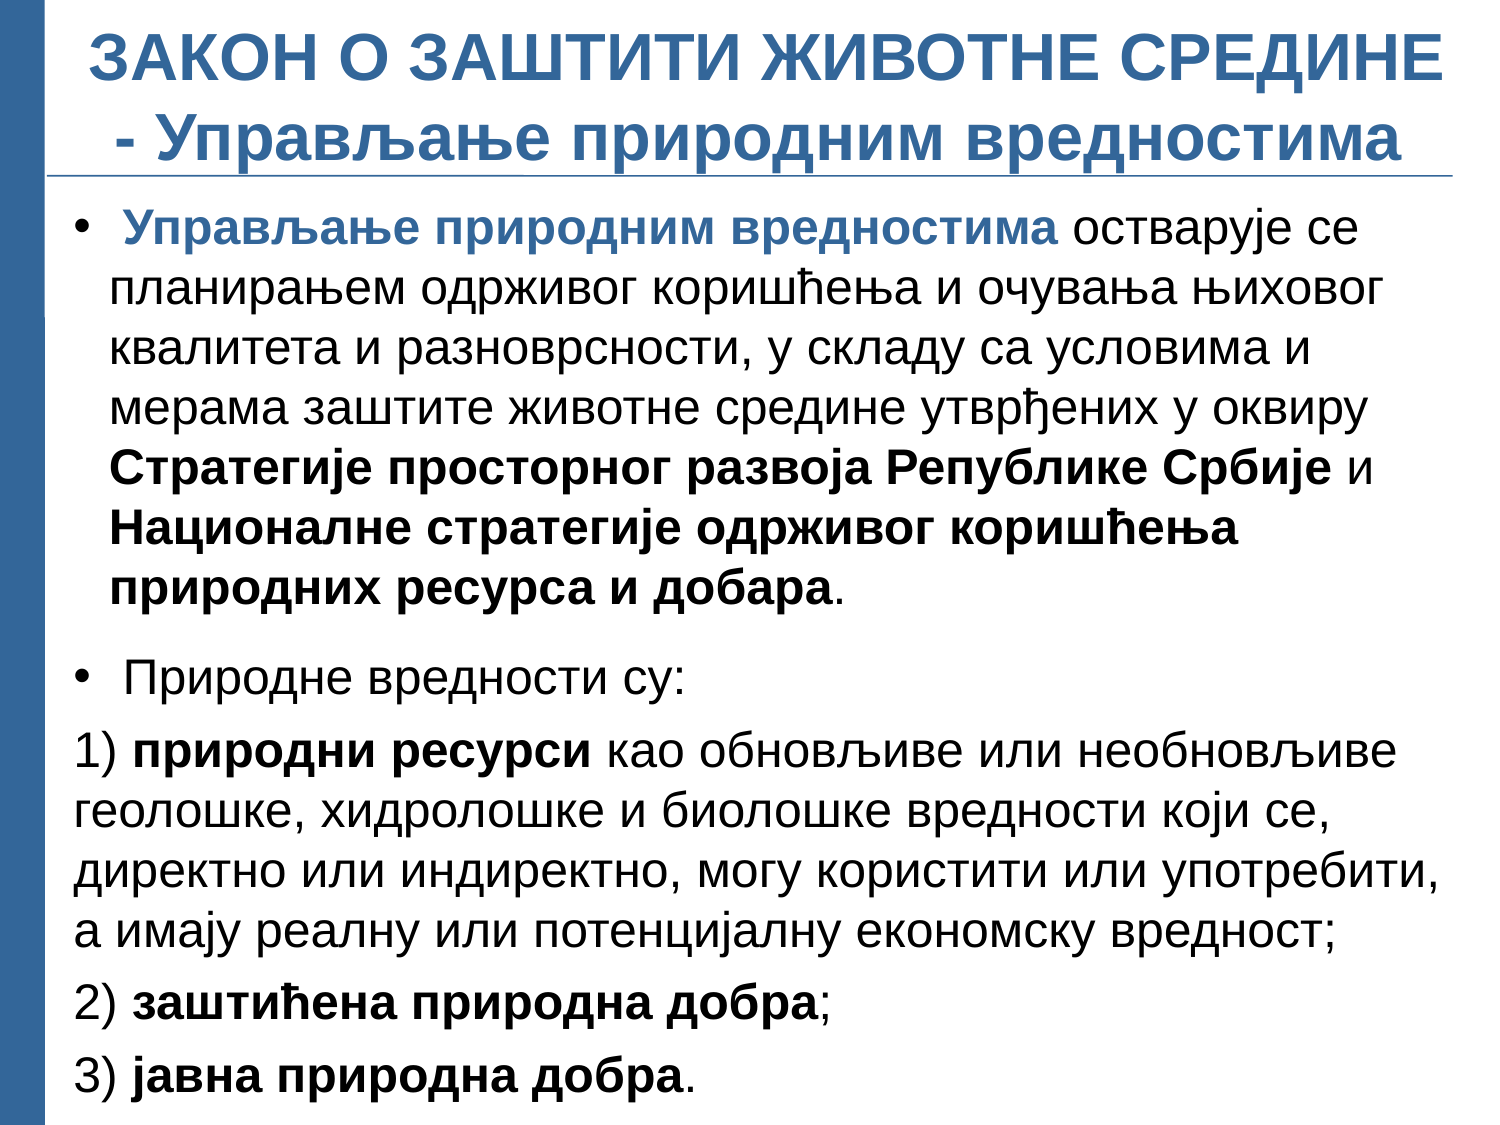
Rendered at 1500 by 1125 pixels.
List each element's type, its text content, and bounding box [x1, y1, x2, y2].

title ЗАКОН О ЗАШТИТИ ЖИВОТНЕ СРЕДИНЕ - Управљање природним вредностима [70, 0, 1466, 187]
text_box Управљање природним вредностима остварује се планирањем одрживог коришћења и очувања њиховог квалитета и разноврсности, у складу са условима и мерама заштите животне средине утврђених у оквиру Стратегије просторног развоја Републике Србије и Националне стратегије одрживог коришћења природних ресурса и добара. Природне вредности су: 1) природни ресурси као обновљиве или необновљиве геолошке, хидролошке и биолошке вредности који се, директно или индиректно, могу користити или употребити, а имају реалну или потенцијалну економску вредност; 2) заштићена природна добра; 3) јавна природна добра. [58, 187, 1489, 1125]
